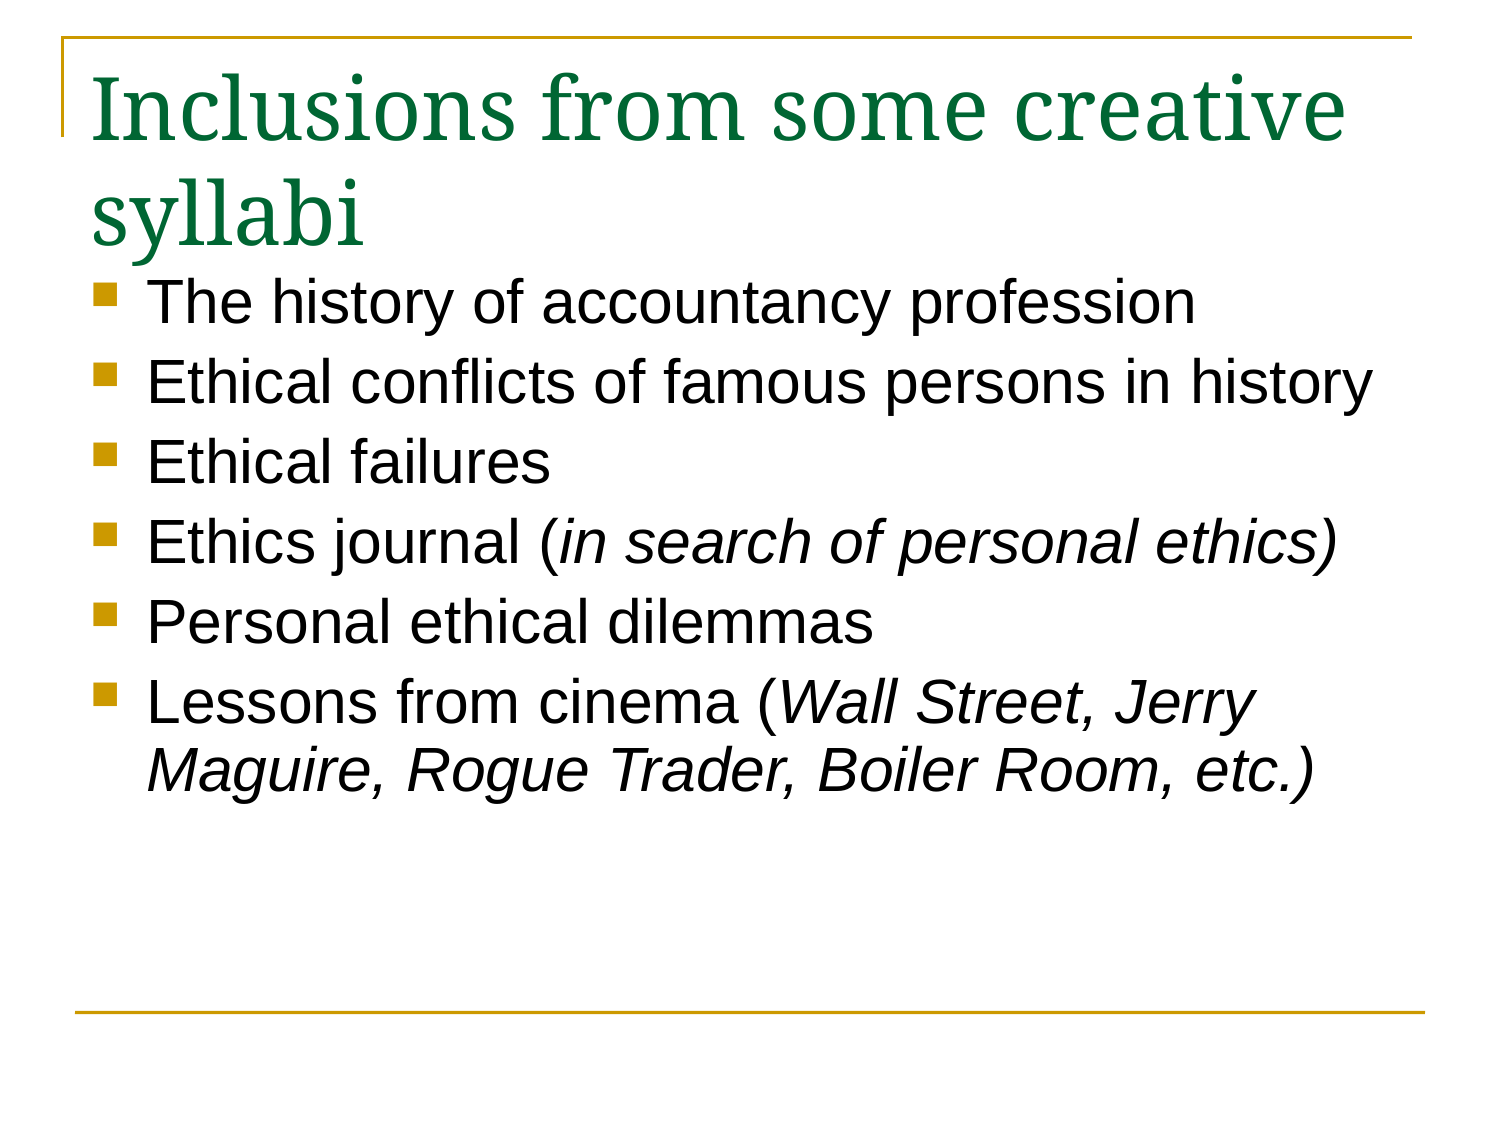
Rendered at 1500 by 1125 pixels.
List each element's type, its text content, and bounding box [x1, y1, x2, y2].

list The history of accountancy profession Ethical conflicts of famous persons in history Ethical failures Ethics journal (in search of personal ethics) Personal ethical dilemmas Lessons from cinema (Wall Street, Jerry Maguire, Rogue Trader, Boiler Room, etc.) [74, 262, 1426, 1006]
title Inclusions from some creative syllabi [74, 45, 1426, 233]
